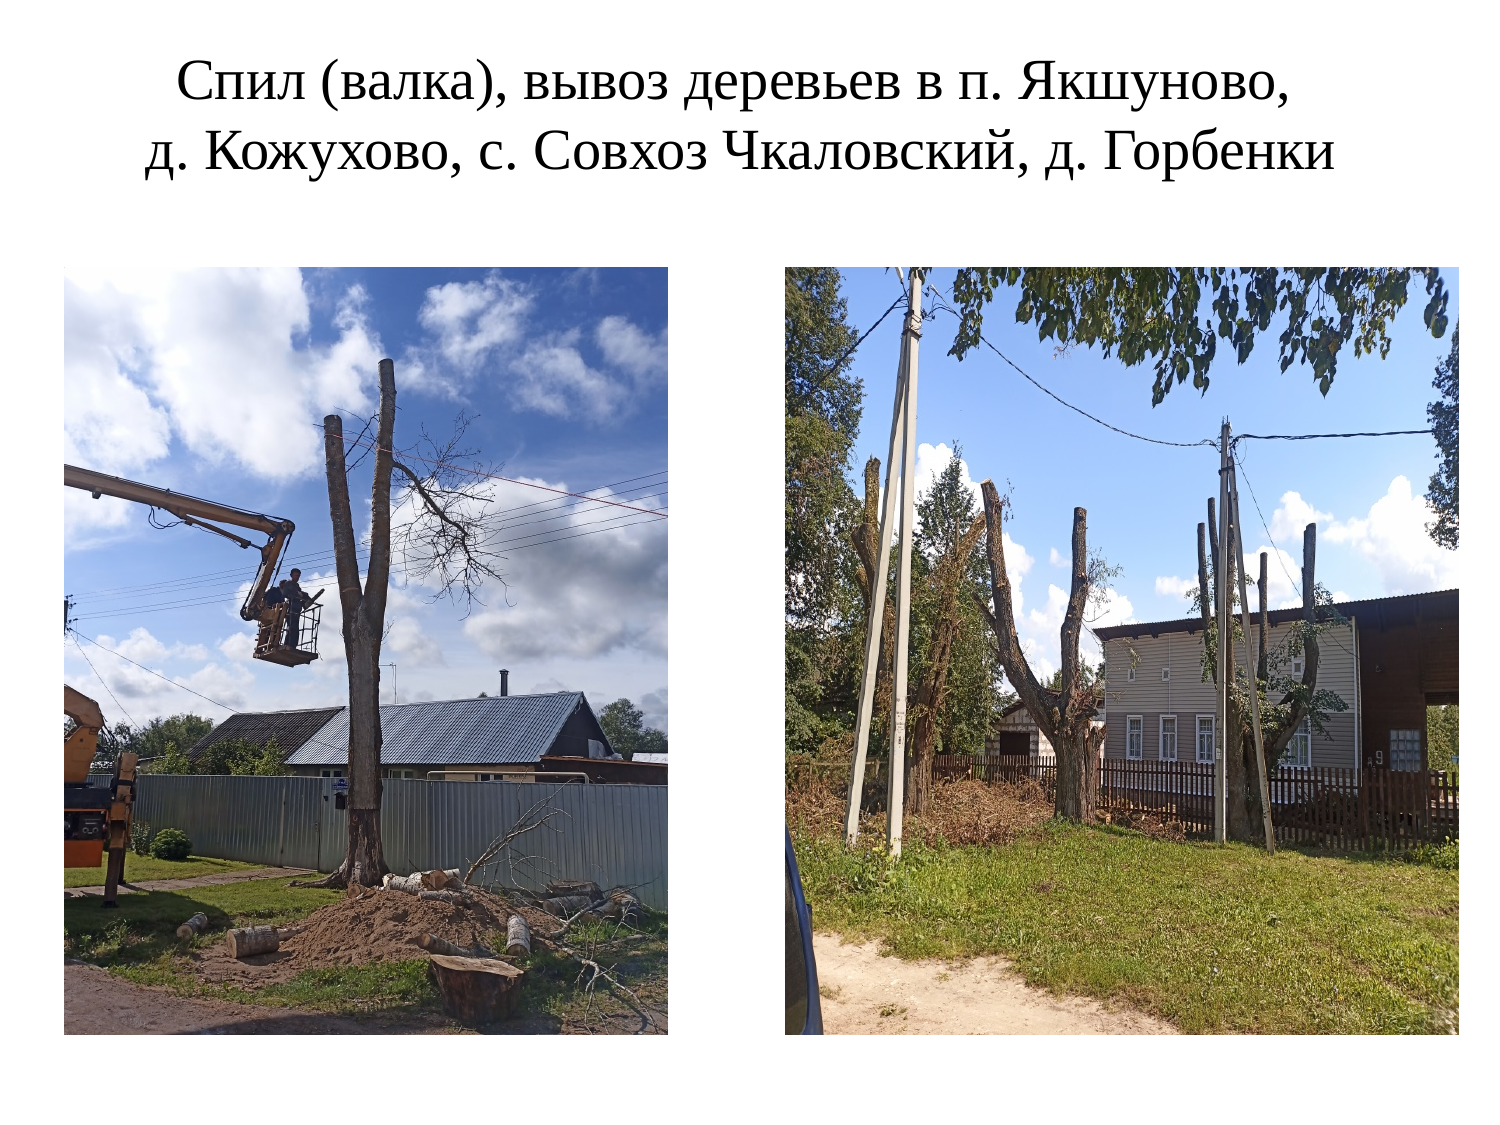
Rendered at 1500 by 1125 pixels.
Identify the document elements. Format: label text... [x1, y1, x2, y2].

title Спил (валка), вывоз деревьев в п. Якшуново, д. Кожухово, с. Совхоз Чкаловский, д. Горбенки [123, 42, 1358, 179]
picture [64, 266, 668, 1036]
picture [785, 266, 1459, 1036]
